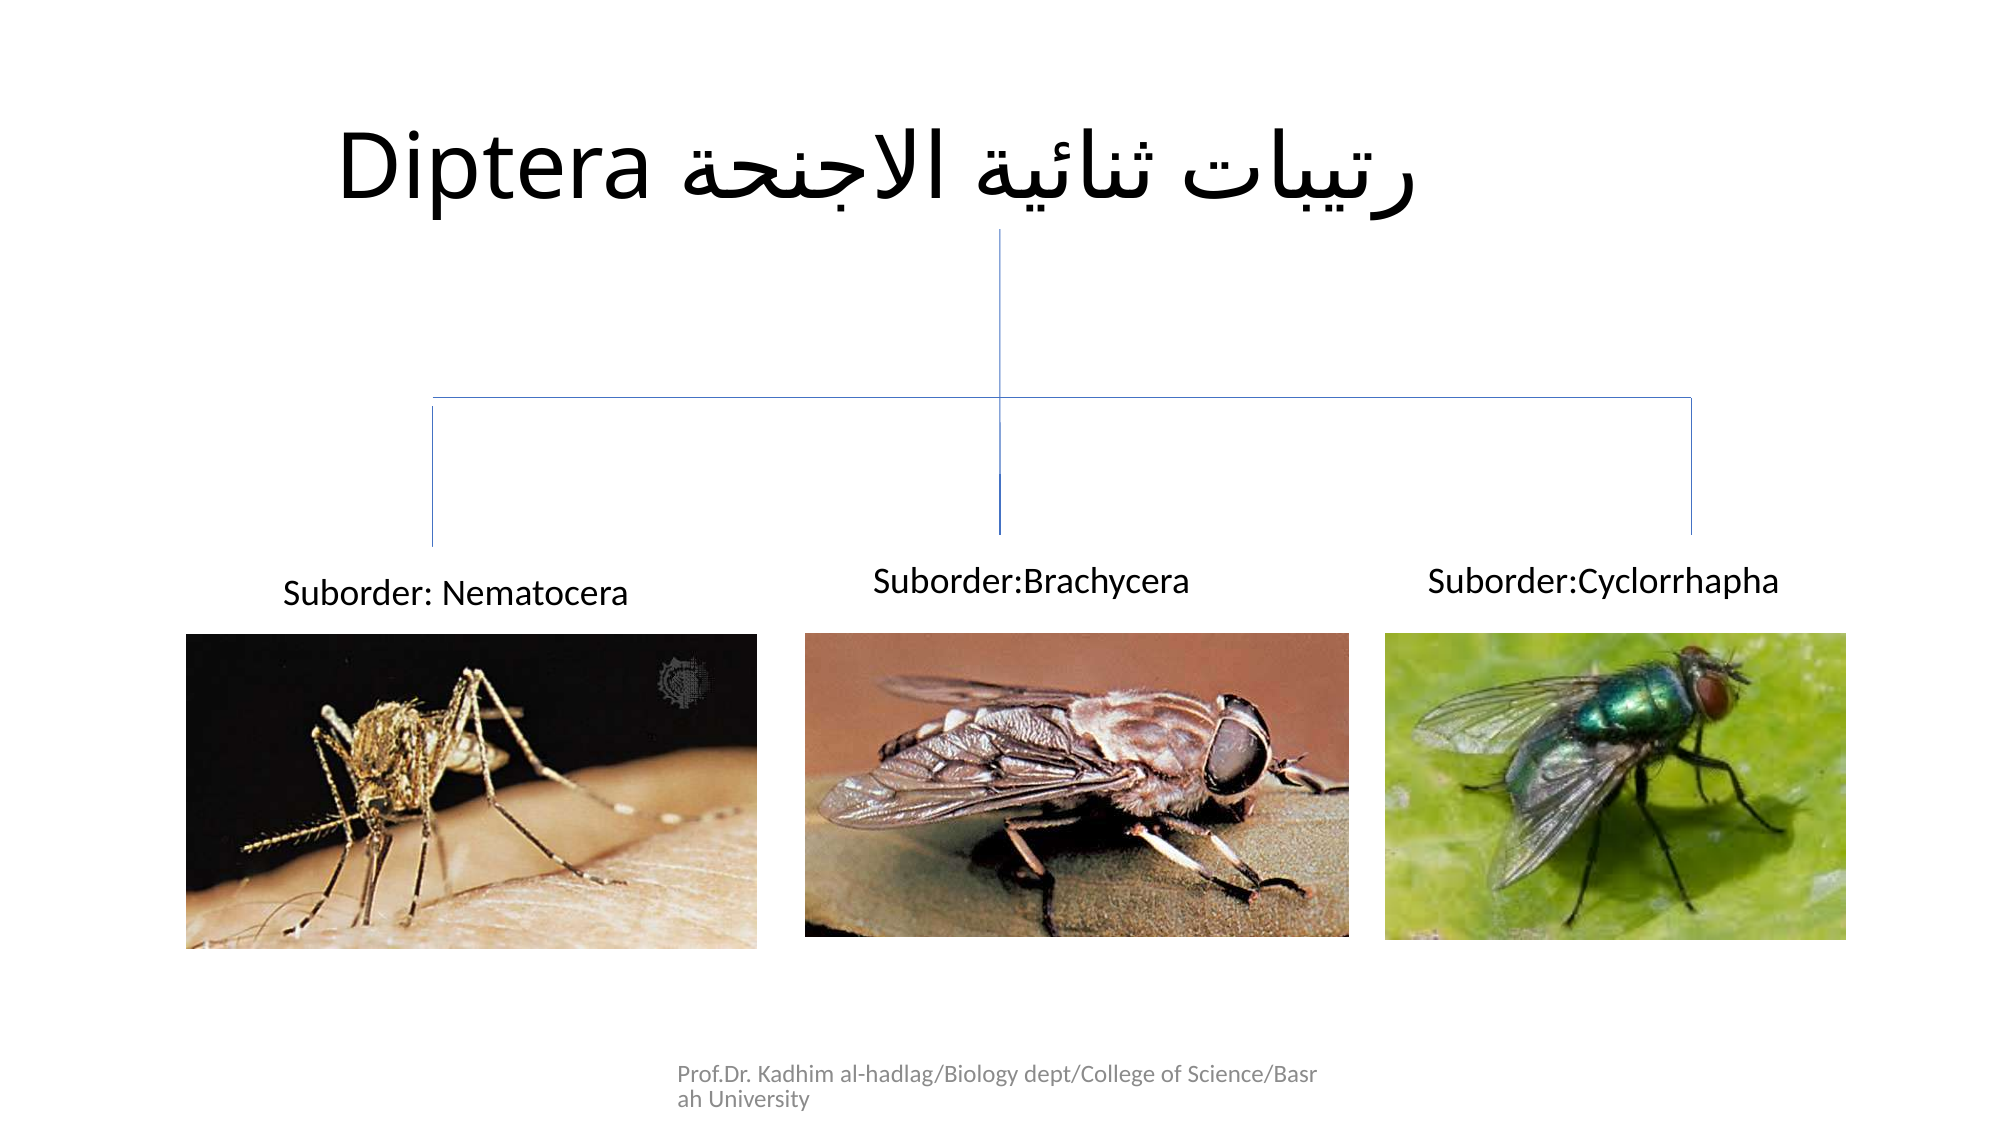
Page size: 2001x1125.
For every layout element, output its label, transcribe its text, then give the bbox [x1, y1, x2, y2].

picture [1385, 633, 1846, 940]
text_box Suborder:Cyclorrhapha [1405, 534, 1803, 623]
title رتيبات ثنائية الاجنحة Diptera [137, 59, 1863, 229]
list [137, 229, 1863, 1024]
picture [186, 634, 757, 949]
text_box Suborder: Nematocera [265, 546, 648, 634]
text_box Suborder:Brachycera [840, 534, 1223, 623]
footer Prof.Dr. Kadhim al-hadlag/Biology dept/College of Science/Basrah University [662, 1042, 1338, 1103]
picture [805, 633, 1349, 937]
